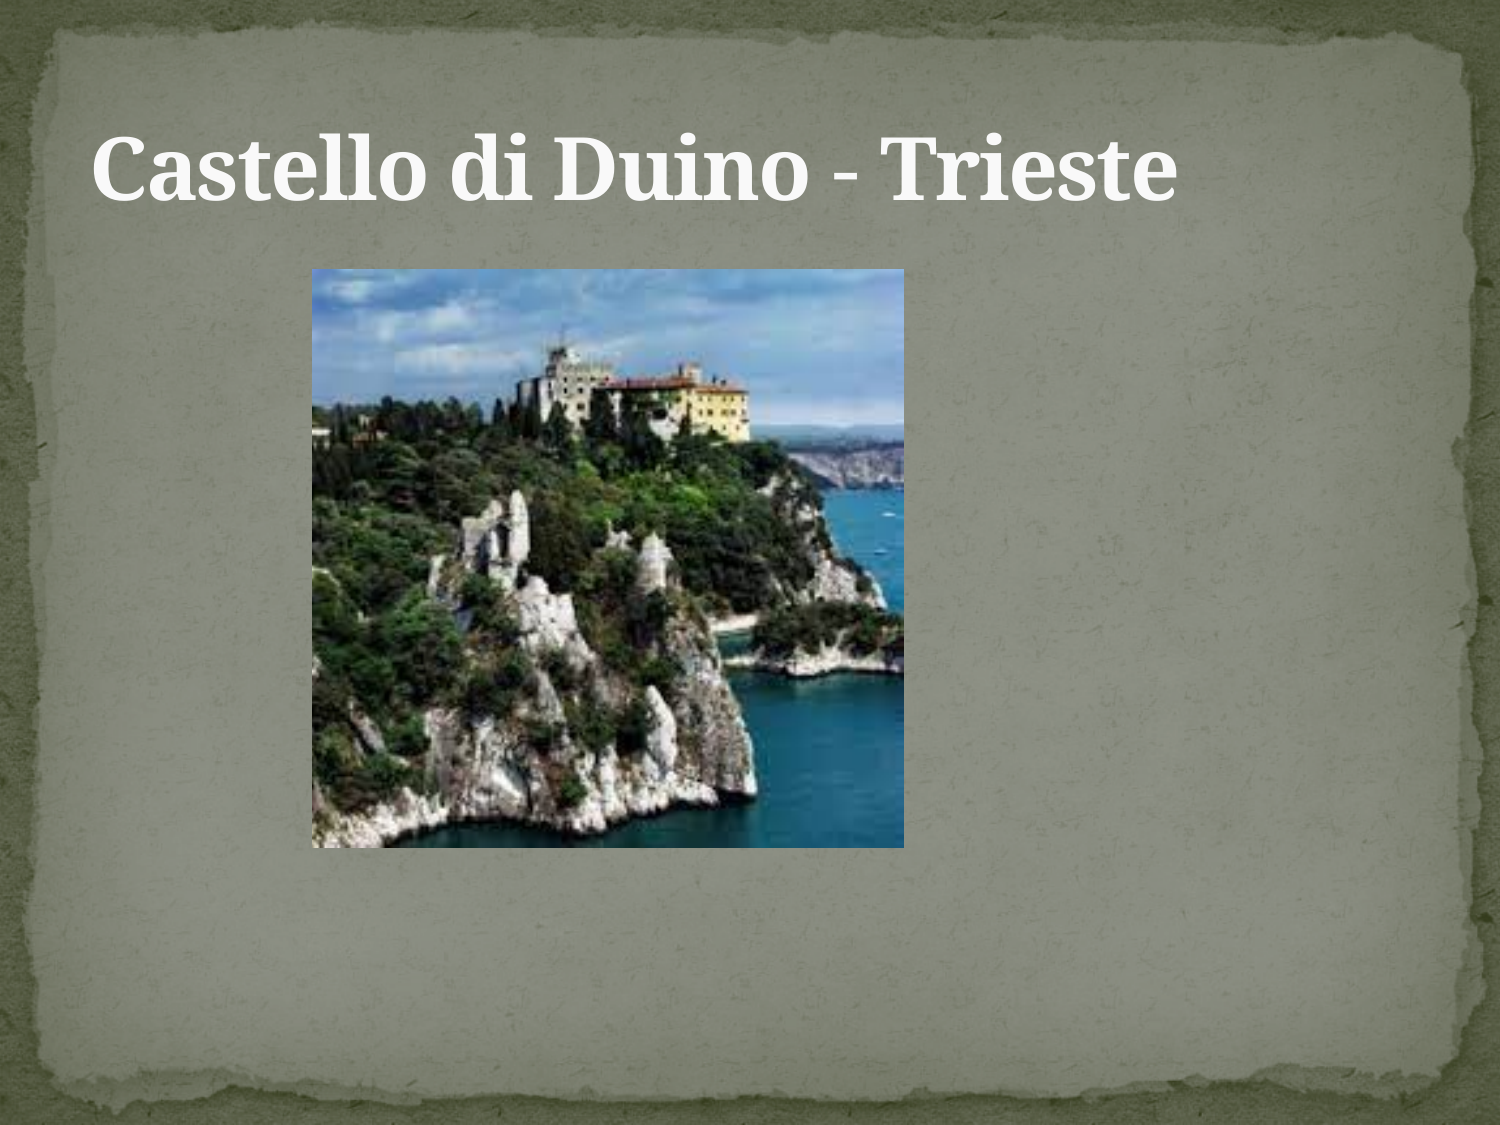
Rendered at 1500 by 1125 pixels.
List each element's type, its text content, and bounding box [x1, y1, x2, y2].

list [315, 272, 903, 847]
title Castello di Duino - Trieste [74, 24, 1425, 225]
